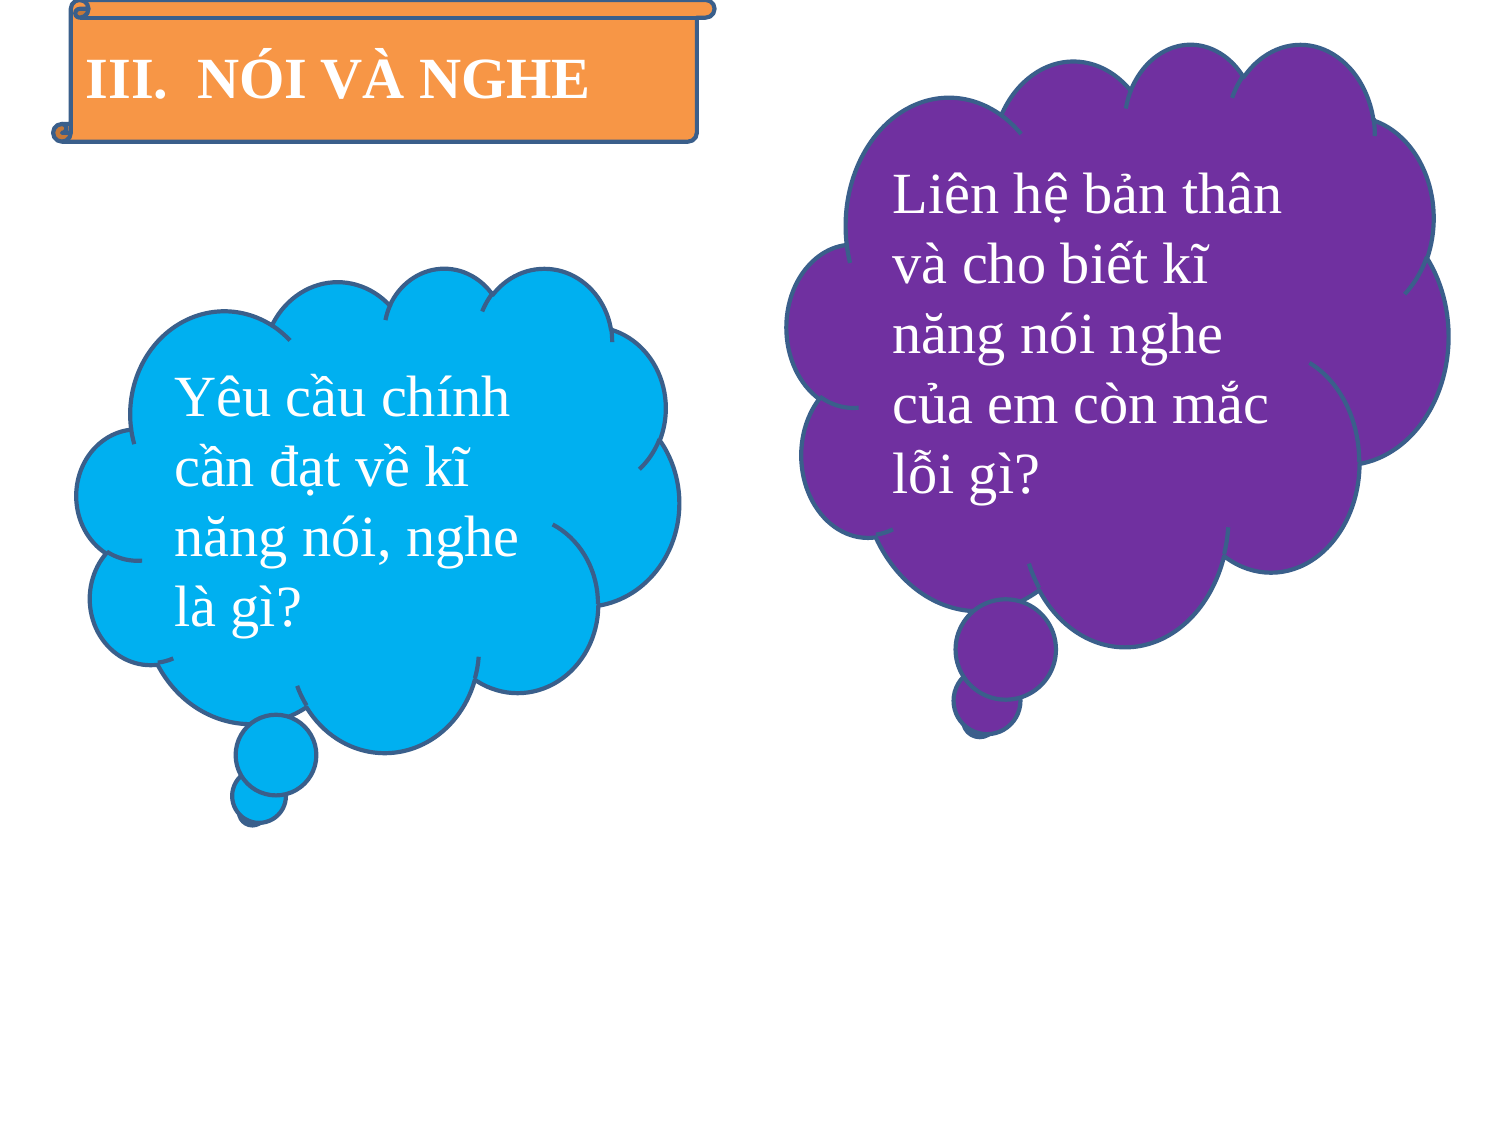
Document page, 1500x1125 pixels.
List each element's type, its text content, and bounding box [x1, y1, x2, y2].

text_box Liên hệ bản thân và cho biết kĩ năng nói nghe của em còn mắc lỗi gì? [784, 42, 1451, 740]
text_box Yêu cầu chính cần đạt về kĩ năng nói, nghe là gì? [74, 266, 682, 828]
text_box III. NÓI VÀ NGHE [51, 0, 717, 144]
